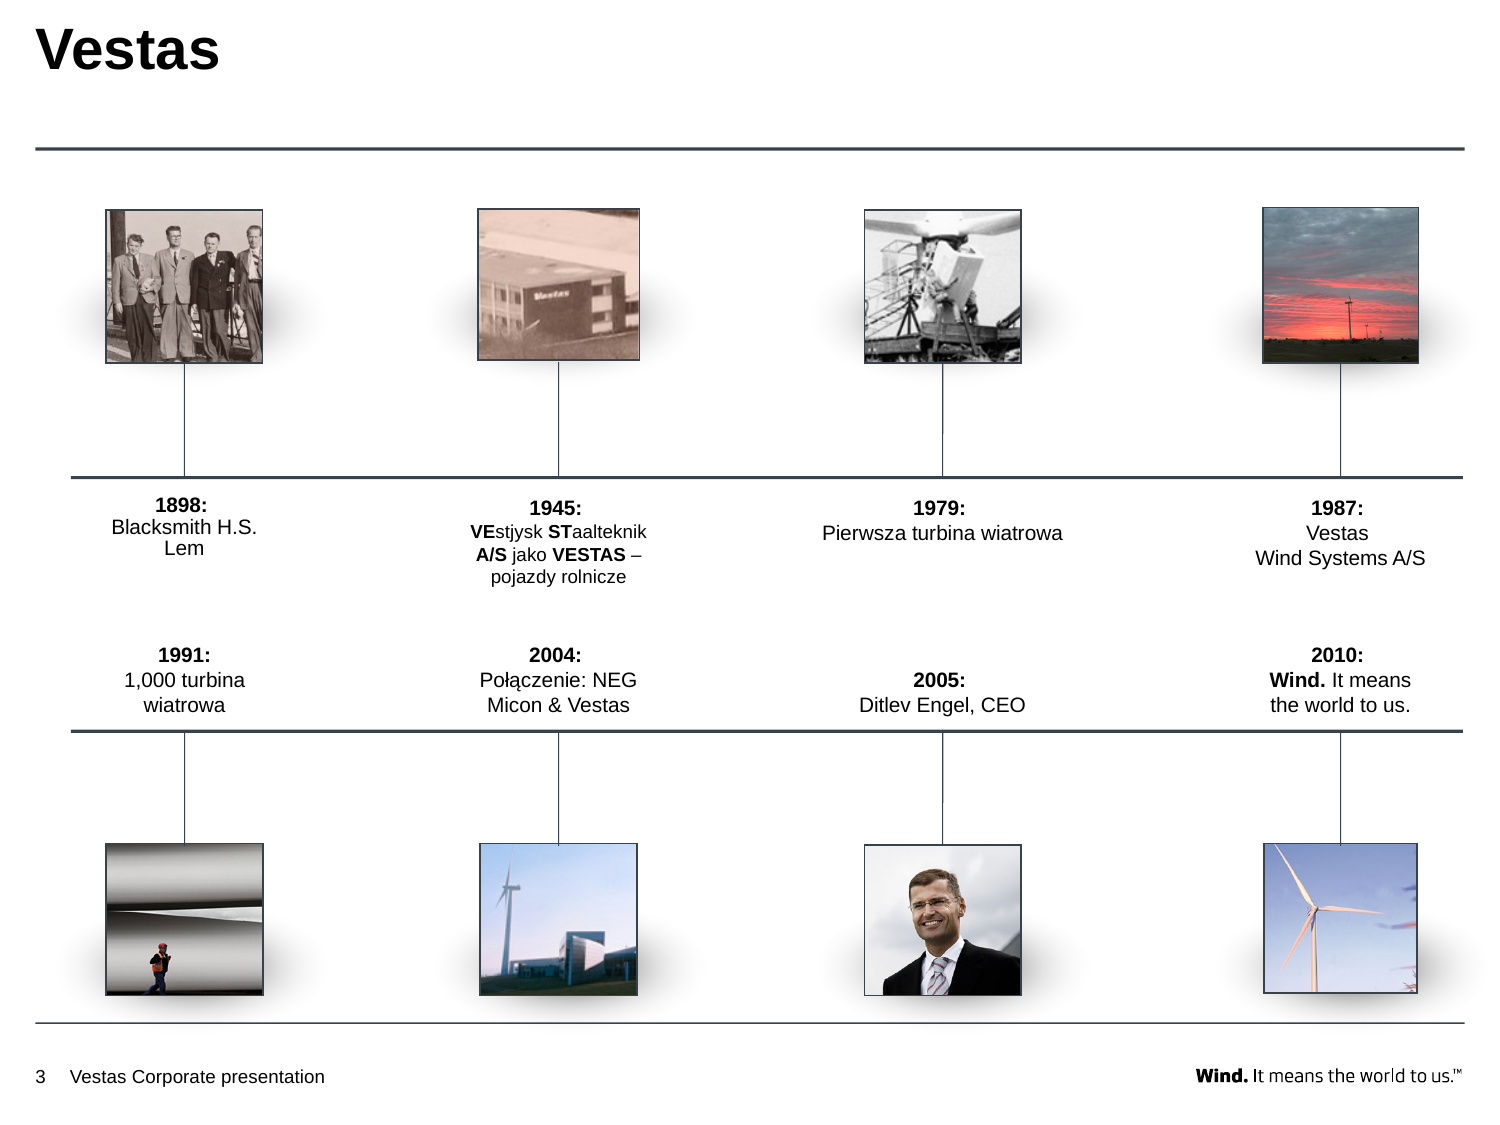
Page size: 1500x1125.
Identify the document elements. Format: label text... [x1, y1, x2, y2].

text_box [817, 641, 1090, 1036]
footer Vestas Corporate presentation [83, 1063, 1157, 1088]
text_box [1207, 207, 1480, 571]
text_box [433, 641, 706, 1036]
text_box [810, 210, 1083, 546]
title Vestas [35, 16, 1465, 148]
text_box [55, 210, 328, 562]
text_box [1216, 641, 1489, 1036]
slide_number 3 [35, 1063, 83, 1088]
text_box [55, 641, 328, 1035]
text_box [424, 209, 698, 589]
